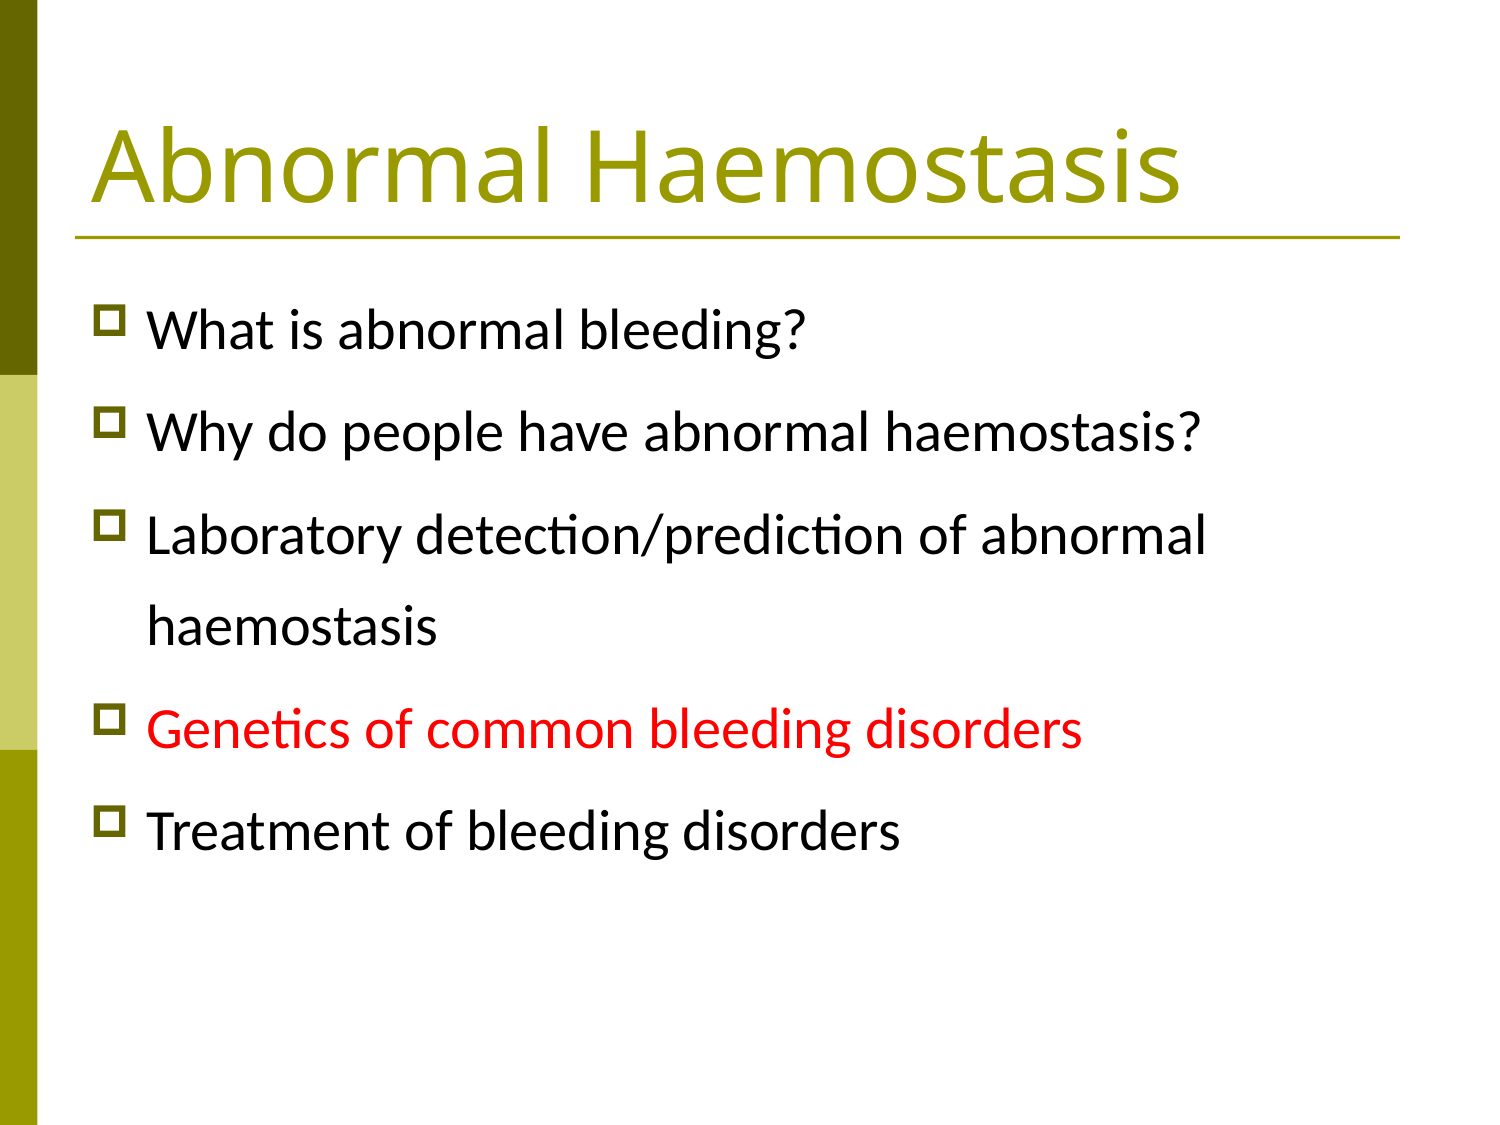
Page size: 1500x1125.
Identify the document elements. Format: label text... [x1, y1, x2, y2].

list What is abnormal bleeding? Why do people have abnormal haemostasis? Laboratory detection/prediction of abnormal haemostasis Genetics of common bleeding disorders Treatment of bleeding disorders [74, 262, 1426, 1006]
title Abnormal Haemostasis [76, 42, 1428, 230]
